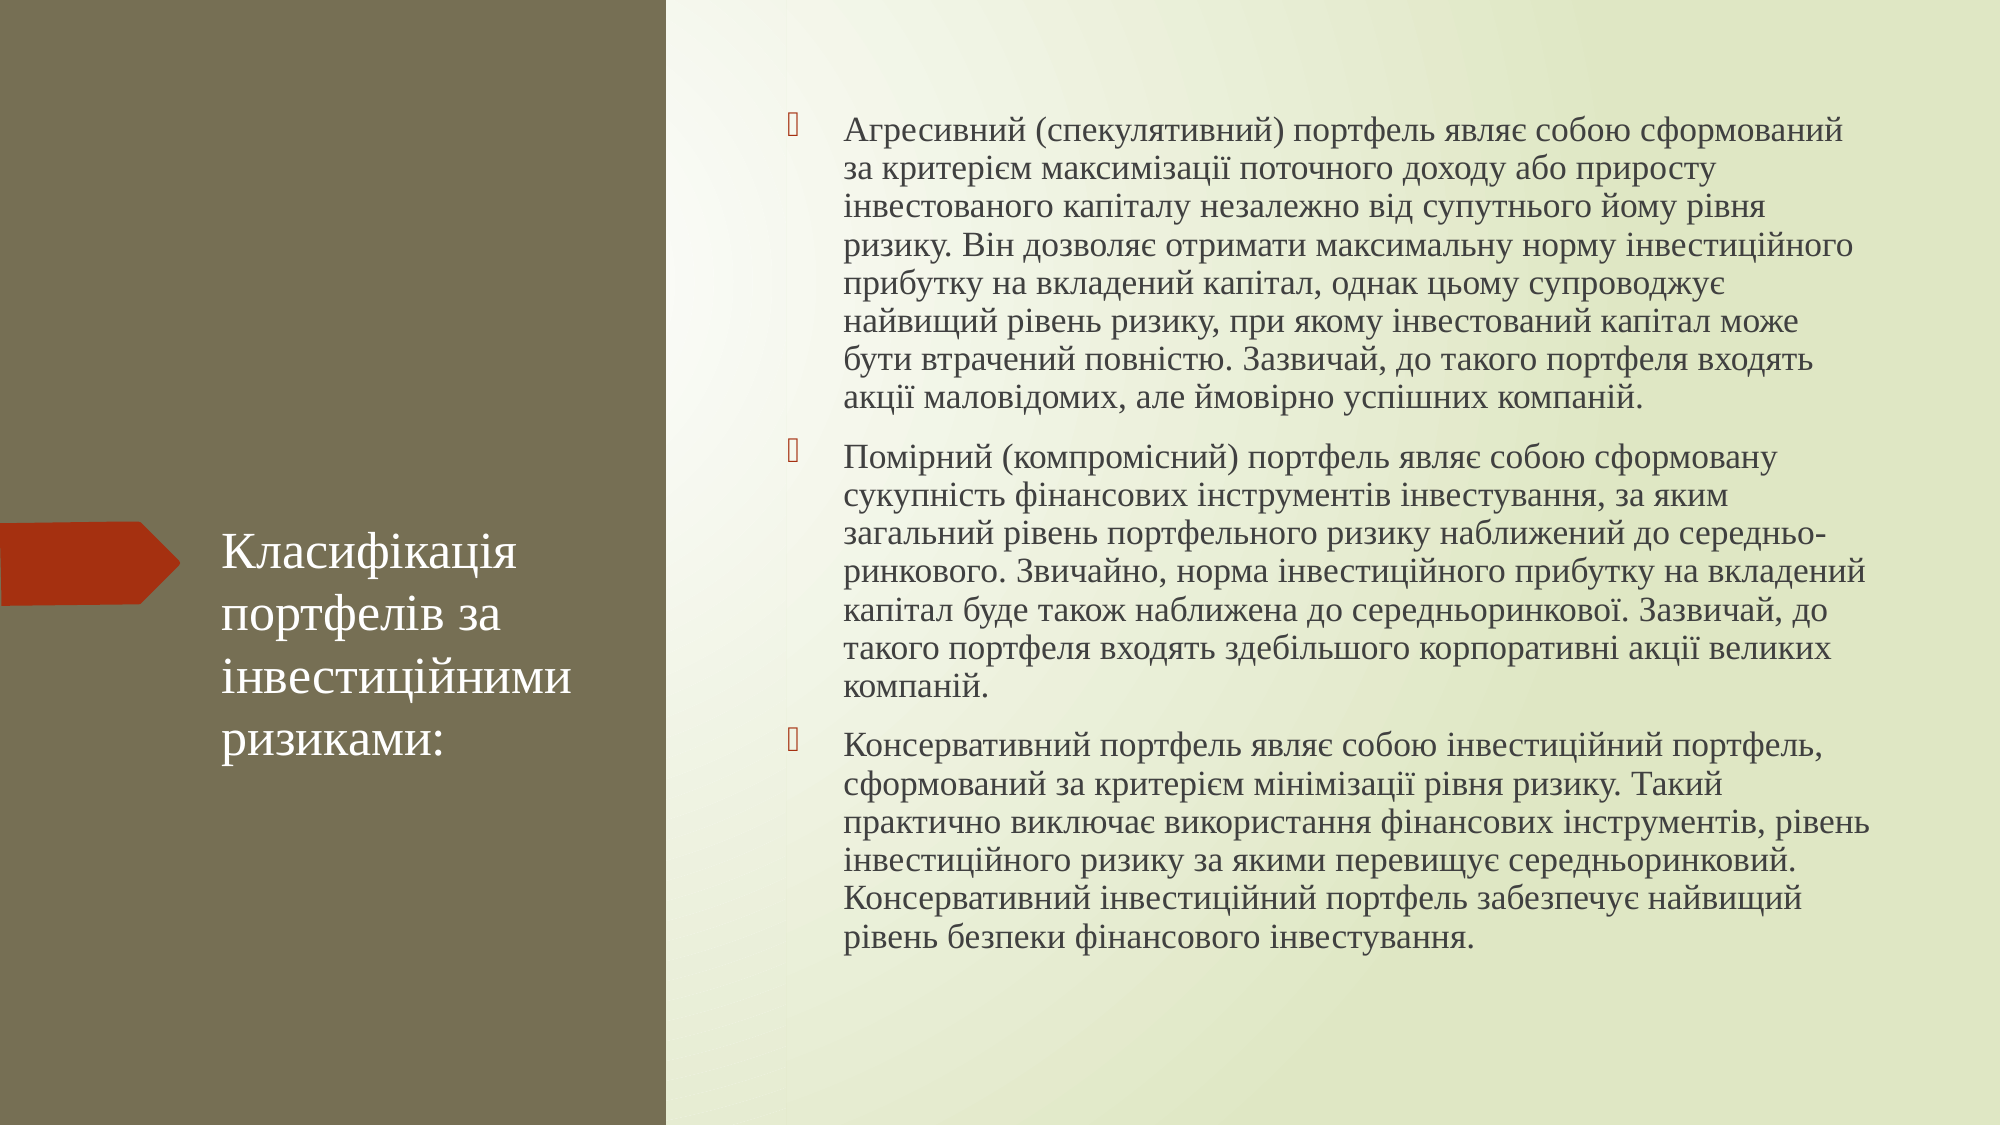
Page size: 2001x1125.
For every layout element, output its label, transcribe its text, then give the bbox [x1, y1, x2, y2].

title Класифікація портфелів за інвестиційними ризиками: [206, 508, 610, 1006]
text_box [0, 0, 667, 1125]
list Агресивний (спекулятивний) портфель являє собою сформований за критерієм максимізації поточного доходу або приросту інвестованого капіталу незалежно від супутнього йому рівня ризику. Він дозволяє отримати максимальну норму інвестиційного прибутку на вкладений капітал, однак цьому супроводжує найвищий рівень ризику, при якому інвестований капітал може бути втрачений повністю. Зазвичай, до такого портфеля входять акції маловідомих, але ймовірно успішних компаній. Помірний (компромісний) портфель являє собою сформовану сукупність фінансових інструментів інвестування, за яким загальний рівень портфельного ризику наближений до середньо-ринкового. Звичайно, норма інвестиційного прибутку на вкладений капітал буде також наближена до середньоринкової. Зазвичай, до такого портфеля входять здебільшого корпоративні акції великих компаній. Консервативний портфель являє собою інвестиційний портфель, сформований за критерієм мінімізації рівня ризику. Такий практично виключає використання фінансових інструментів, рівень інвестиційного ризику за якими перевищує середньоринковий. Консервативний інвестиційний портфель забезпечує найвищий рівень безпеки фінансового інвестування. [772, 96, 1888, 970]
text_box [785, 0, 2000, 1125]
text_box [0, 521, 181, 606]
